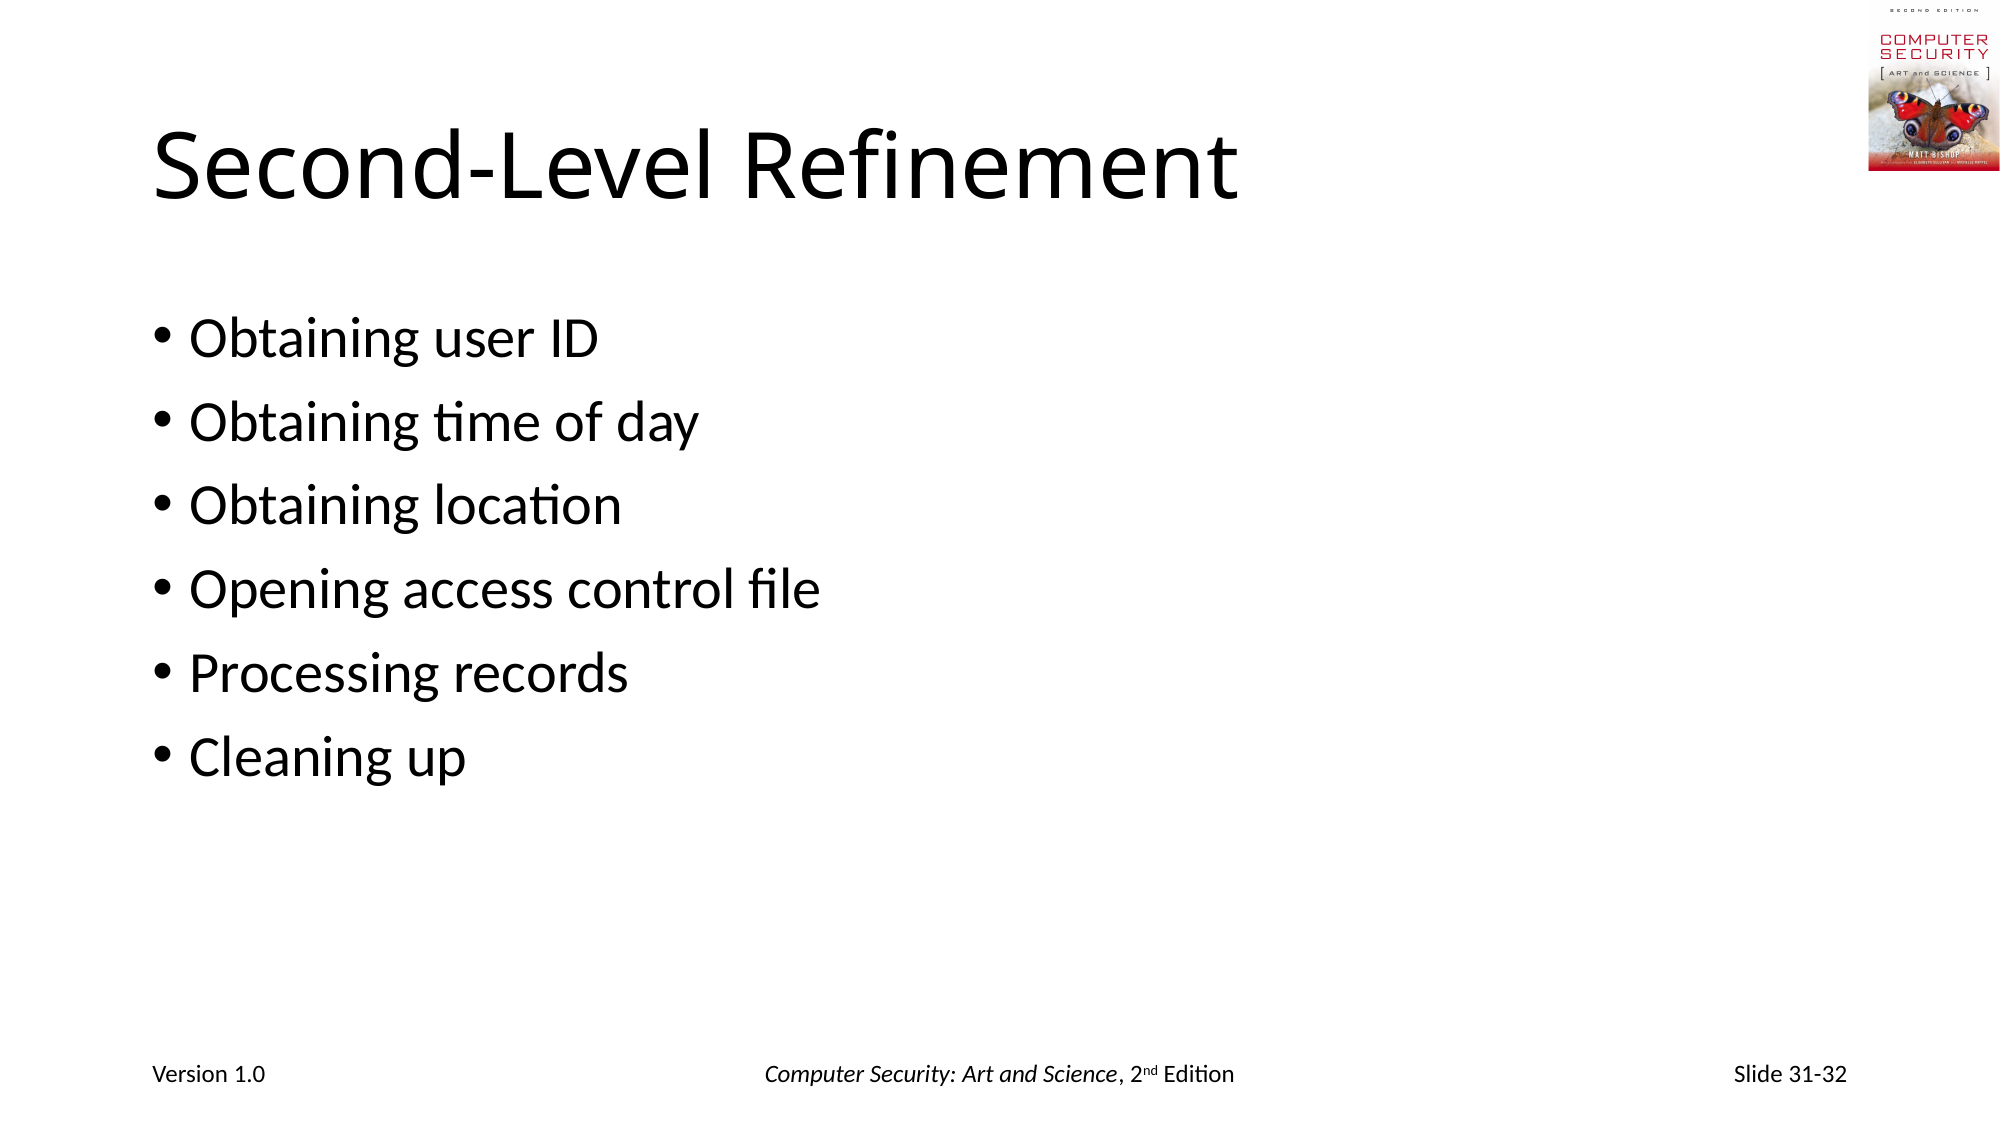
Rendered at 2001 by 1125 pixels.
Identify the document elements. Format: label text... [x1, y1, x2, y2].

slide_number Version 1.0 [137, 1042, 588, 1103]
title Second-Level Refinement [137, 59, 1863, 278]
picture [1868, 0, 2000, 171]
footer Computer Security: Art and Science, 2nd Edition [662, 1042, 1338, 1103]
slide_number Slide 31-32 [1412, 1042, 1863, 1103]
list Obtaining user ID Obtaining time of day Obtaining location Opening access control file Processing records Cleaning up [137, 299, 1863, 1014]
